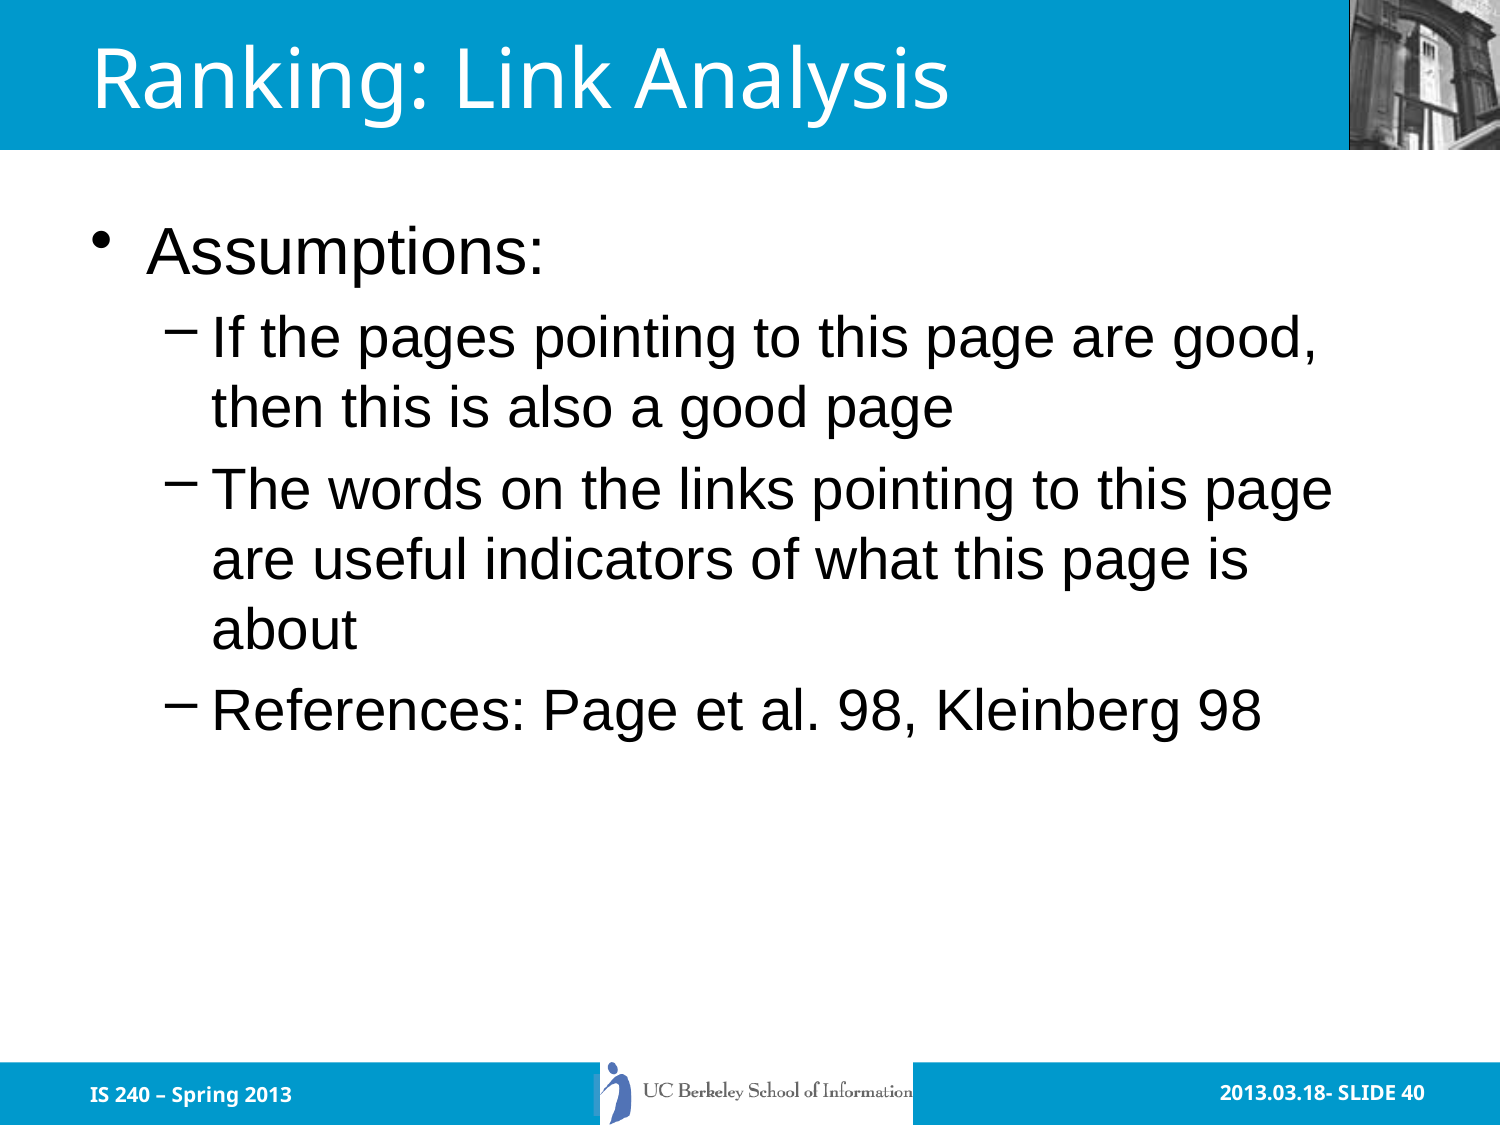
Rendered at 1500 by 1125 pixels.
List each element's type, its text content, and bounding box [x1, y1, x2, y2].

slide_number IS 240 – Spring 2013 [75, 1062, 388, 1125]
title Ranking: Link Analysis [75, 0, 1350, 150]
list Assumptions: If the pages pointing to this page are good, then this is also a good page The words on the links pointing to this page are useful indicators of what this page is about References: Page et al. 98, Kleinberg 98 [75, 200, 1425, 1013]
picture [1350, 0, 1500, 150]
picture [594, 1062, 912, 1125]
